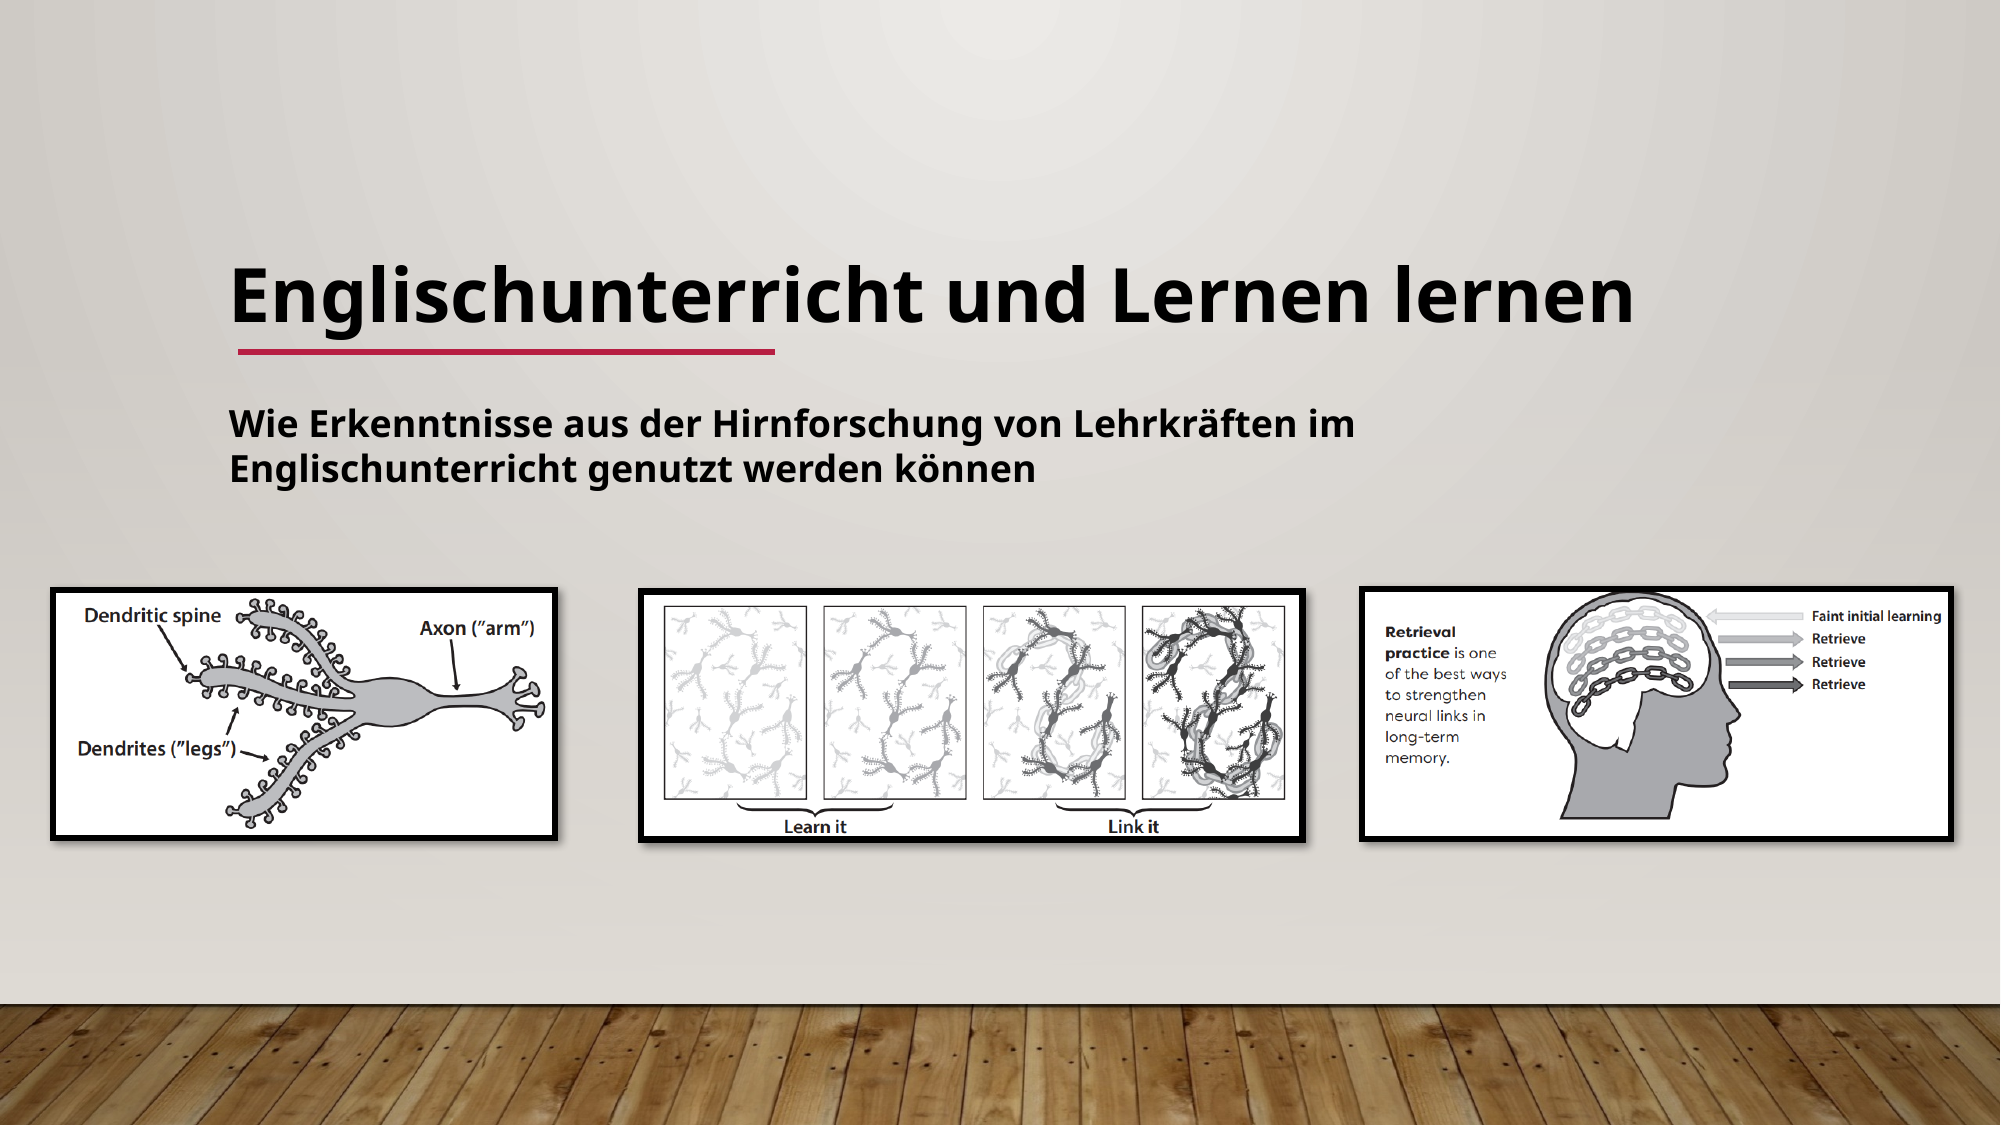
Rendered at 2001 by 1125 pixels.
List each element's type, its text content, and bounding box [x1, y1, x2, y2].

picture [0, 1006, 2000, 1125]
text_box [238, 512, 818, 685]
text_box Englischunterricht und Lernen lernen [214, 240, 1960, 346]
picture [643, 594, 1300, 837]
picture [55, 592, 553, 836]
text_box [0, 0, 2000, 330]
text_box Wie Erkenntnisse aus der Hirnforschung von Lehrkräften im Englischunterricht genutzt werden können [214, 392, 1688, 498]
picture [1365, 591, 1949, 837]
text_box [0, 330, 2000, 1004]
